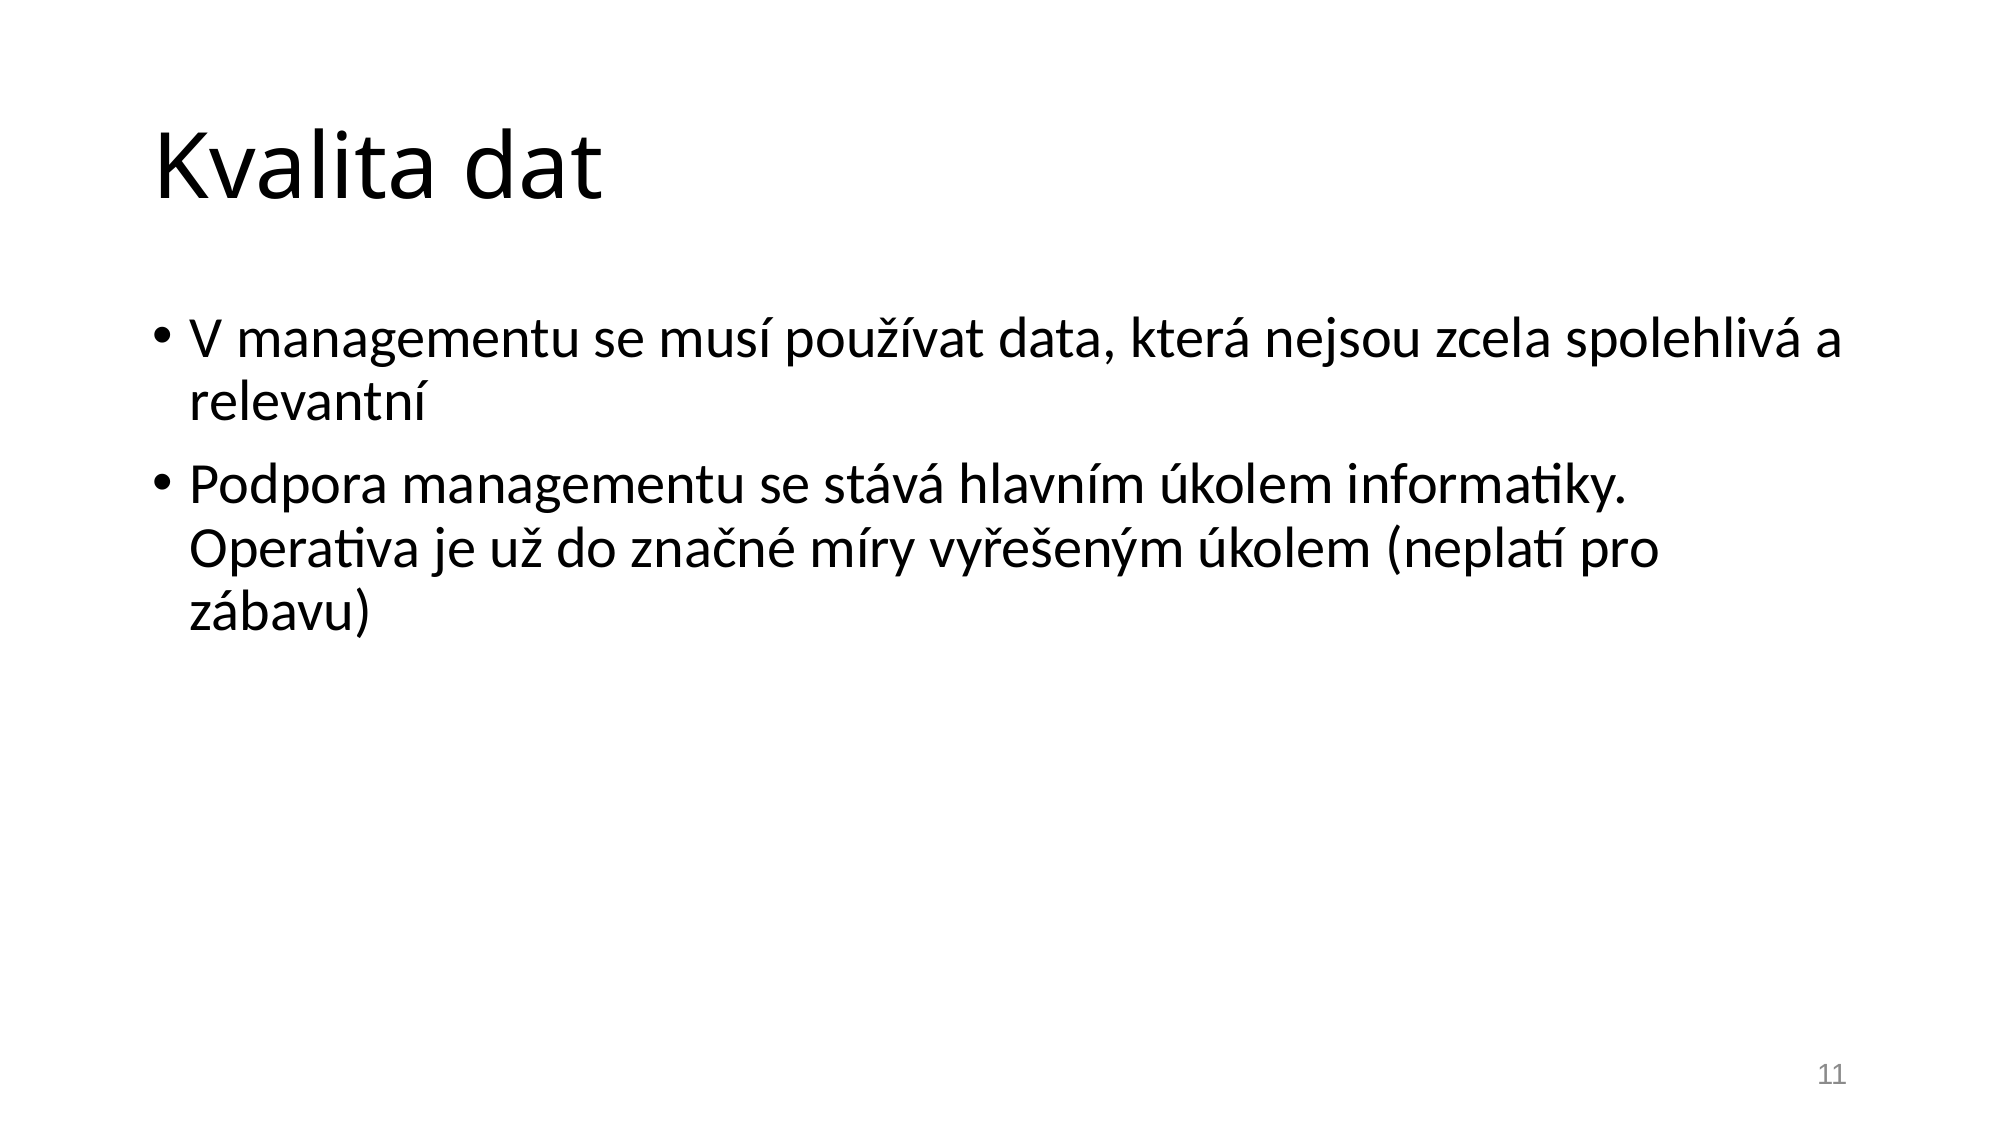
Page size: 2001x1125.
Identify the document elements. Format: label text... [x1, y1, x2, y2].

list V managementu se musí používat data, která nejsou zcela spolehlivá a relevantní Podpora managementu se stává hlavním úkolem informatiky. Operativa je už do značné míry vyřešeným úkolem (neplatí pro zábavu) [137, 299, 1863, 1014]
title Kvalita dat [137, 59, 1863, 278]
slide_number 11 [1412, 1042, 1863, 1103]
